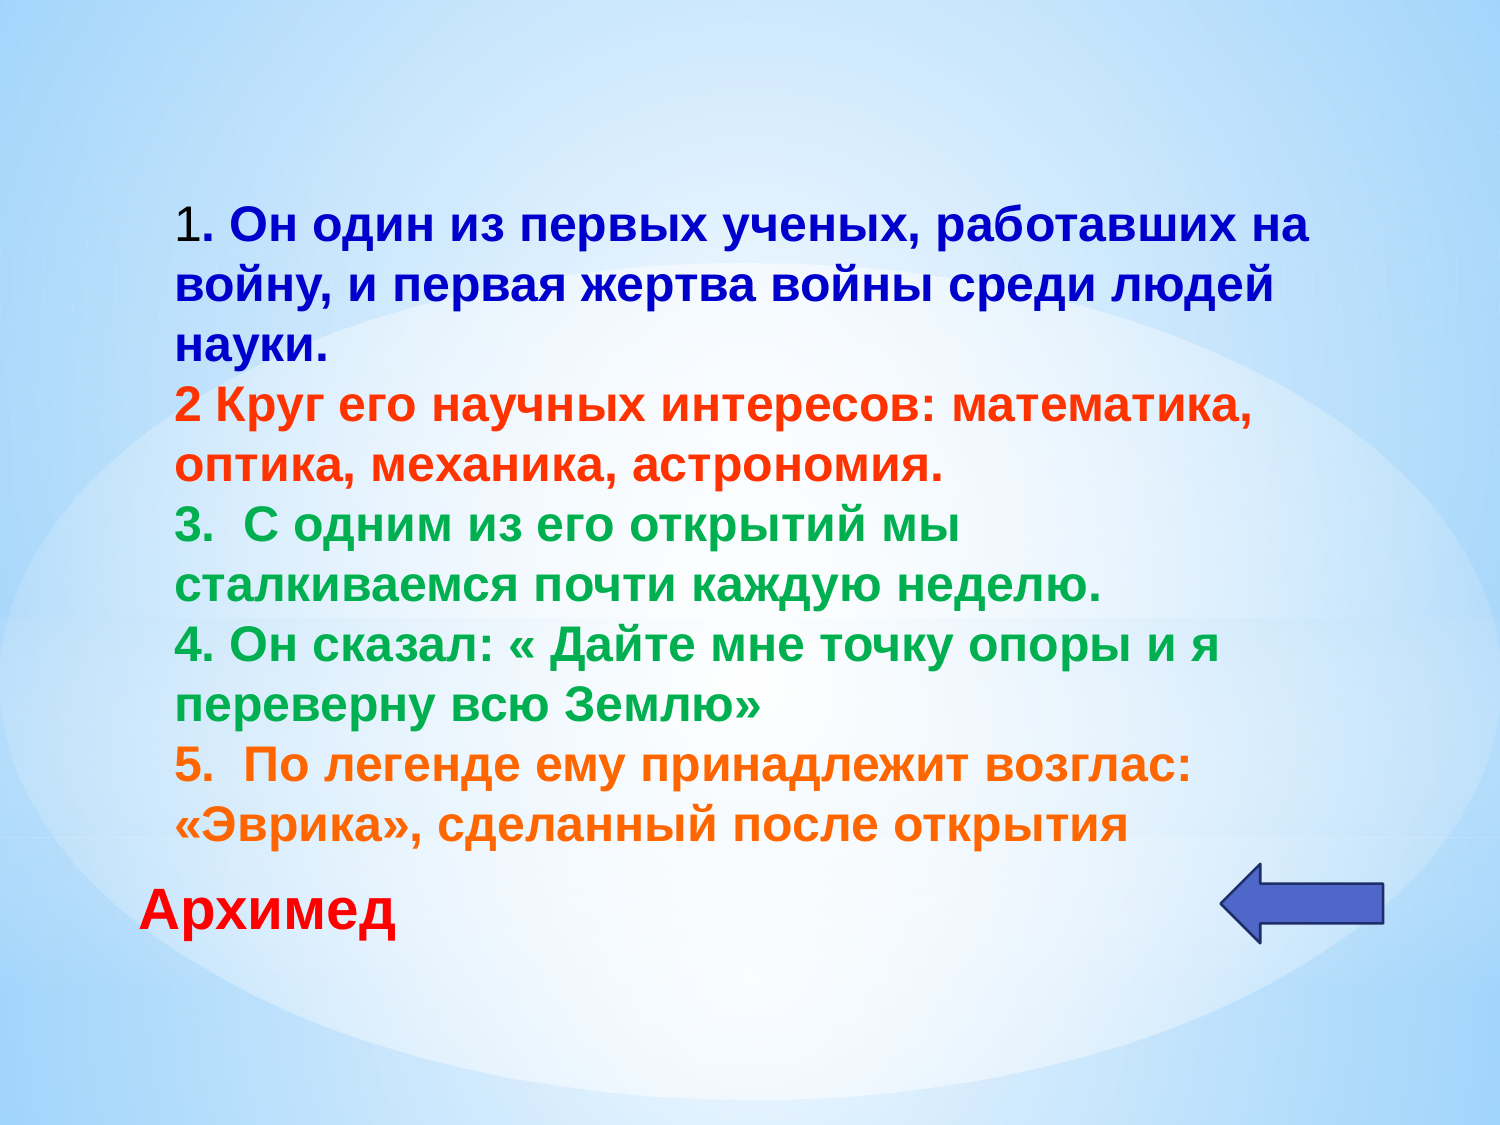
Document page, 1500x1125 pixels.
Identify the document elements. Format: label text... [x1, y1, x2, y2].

text_box Архимед [123, 863, 490, 949]
text_box 1. Он один из первых ученых, работавших на войну, и первая жертва войны среди людей науки. 2 Круг его научных интересов: математика, оптика, механика, астрономия. 3. С одним из его открытий мы сталкиваемся почти каждую неделю. 4. Он сказал: « Дайте мне точку опоры и я переверну всю Землю» 5. По легенде ему принадлежит возглас: «Эврика», сделанный после открытия [159, 184, 1329, 860]
text_box [1219, 862, 1385, 945]
